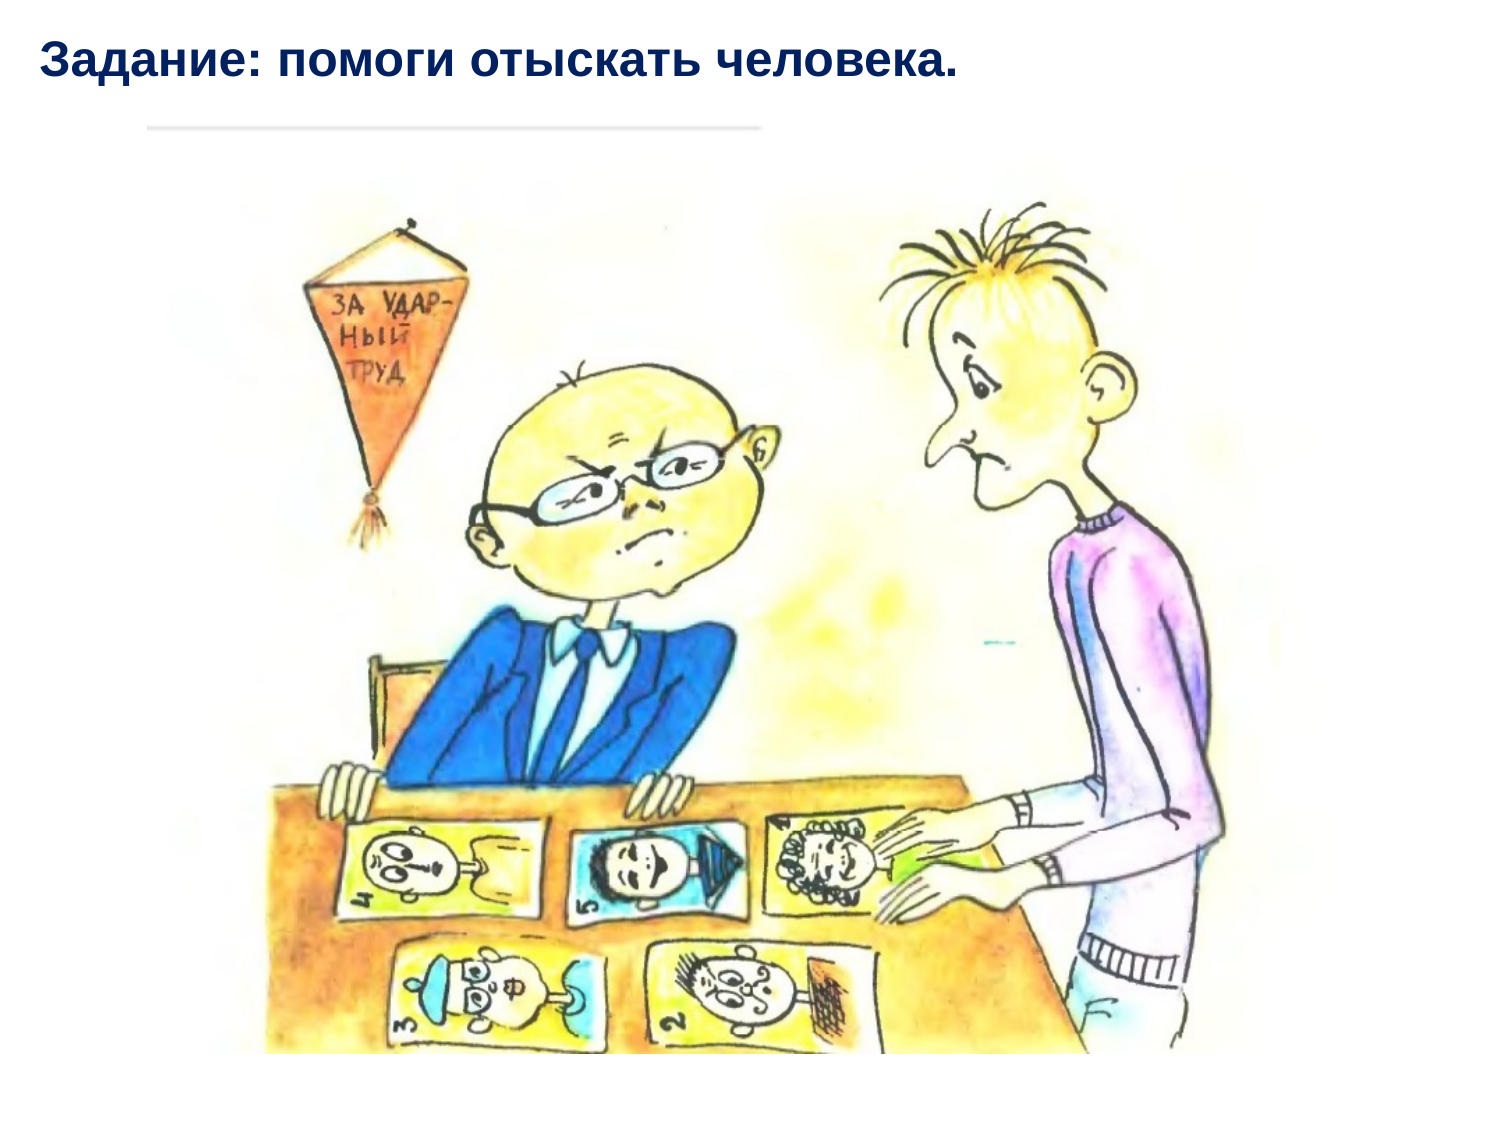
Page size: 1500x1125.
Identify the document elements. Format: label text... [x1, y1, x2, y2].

picture [147, 113, 1349, 1054]
text_box Задание: помоги отыскать человека. [24, 19, 1447, 94]
